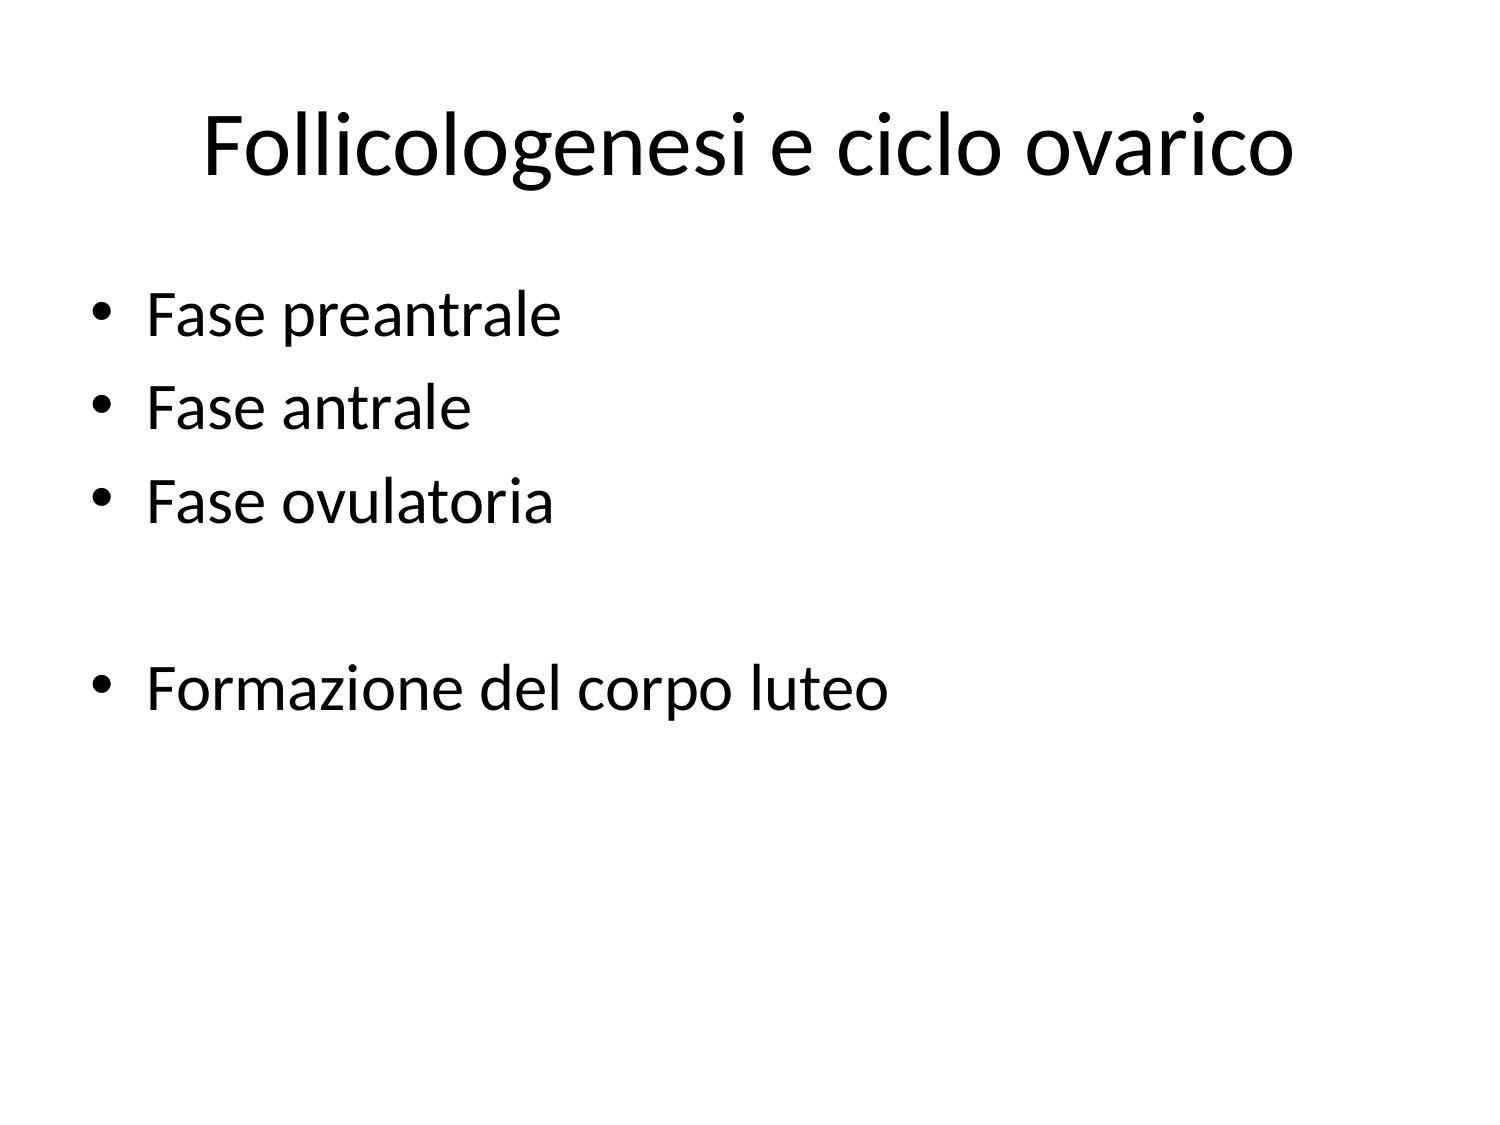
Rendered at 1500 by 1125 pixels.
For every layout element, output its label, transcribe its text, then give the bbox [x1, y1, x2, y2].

title Follicologenesi e ciclo ovarico [75, 45, 1425, 233]
list Fase preantrale Fase antrale Fase ovulatoria Formazione del corpo luteo [75, 262, 1425, 1005]
